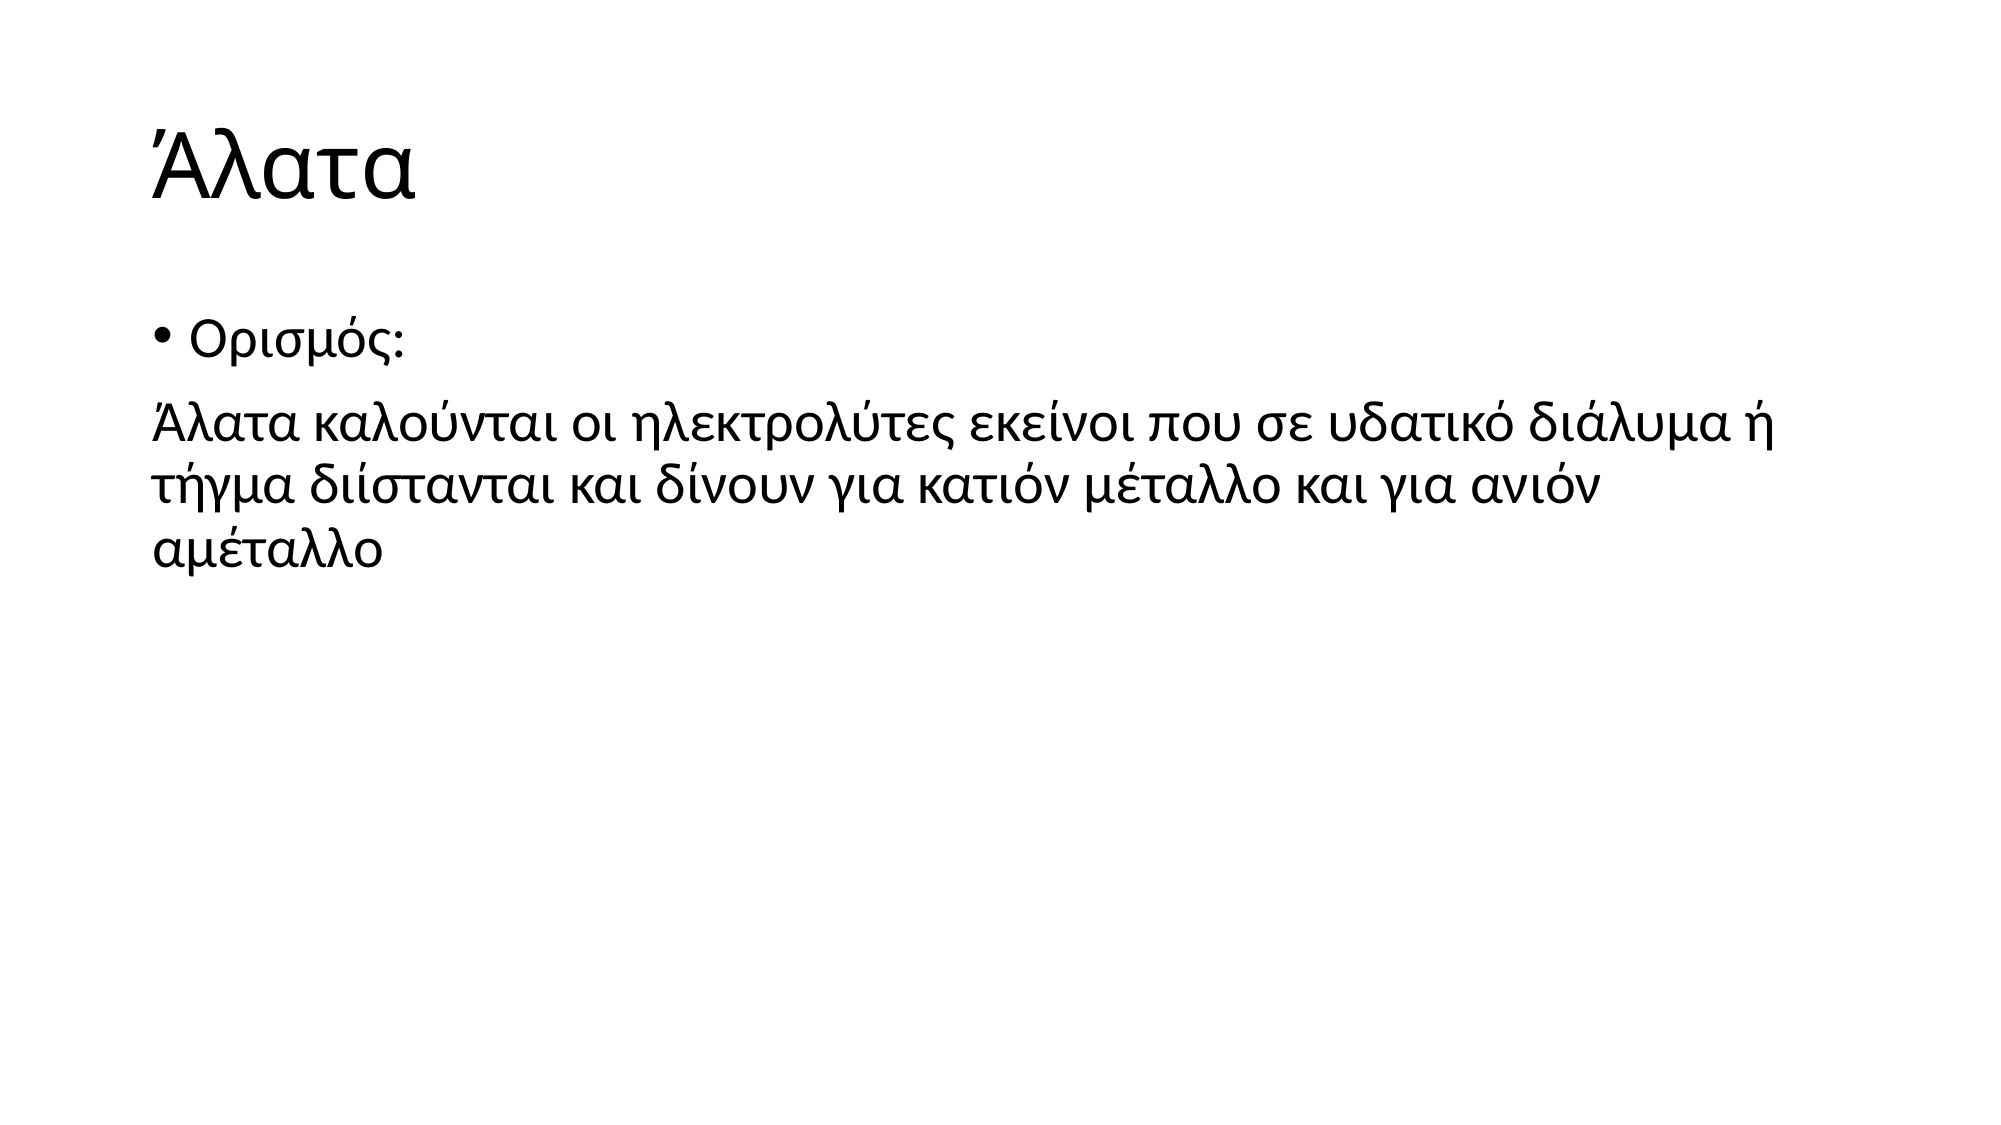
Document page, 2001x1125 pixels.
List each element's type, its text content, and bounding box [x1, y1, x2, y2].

title Άλατα [137, 59, 1863, 278]
list Ορισμός: Άλατα καλούνται οι ηλεκτρολύτες εκείνοι που σε υδατικό διάλυμα ή τήγμα διίστανται και δίνουν για κατιόν μέταλλο και για ανιόν αμέταλλο [137, 299, 1863, 1014]
